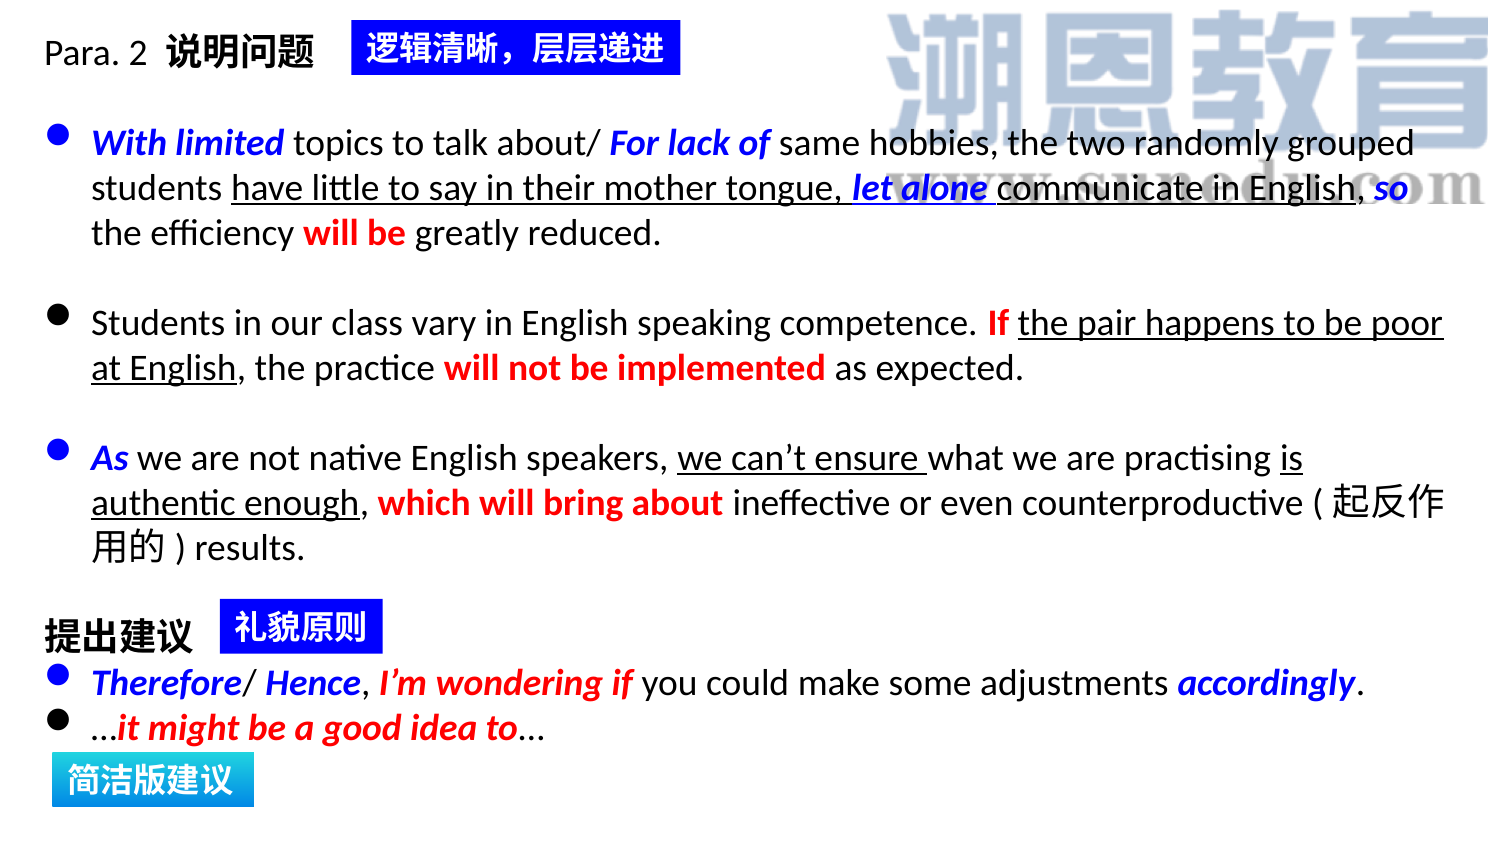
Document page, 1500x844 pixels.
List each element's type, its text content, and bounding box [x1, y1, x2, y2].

picture [884, 8, 1488, 204]
text_box 礼貌原则 [219, 598, 383, 654]
text_box Para. 2 说明问题 With limited topics to talk about/ For lack of same hobbies, the two randomly grouped students have little to say in their mother tongue, let alone communicate in English, so the efficiency will be greatly reduced. Students in our class vary in English speaking competence. If the pair happens to be poor at English, the practice will not be implemented as expected. As we are not native English speakers, we can’t ensure what we are practising is authentic enough, which will bring about ineffective or even counterproductive (起反作用的) results. 提出建议 Therefore/ Hence, I’m wondering if you could make some adjustments accordingly. …it might be a good idea to… [29, 20, 1471, 800]
text_box 逻辑清晰，层层递进 [351, 20, 681, 75]
text_box 简洁版建议 [52, 752, 254, 807]
